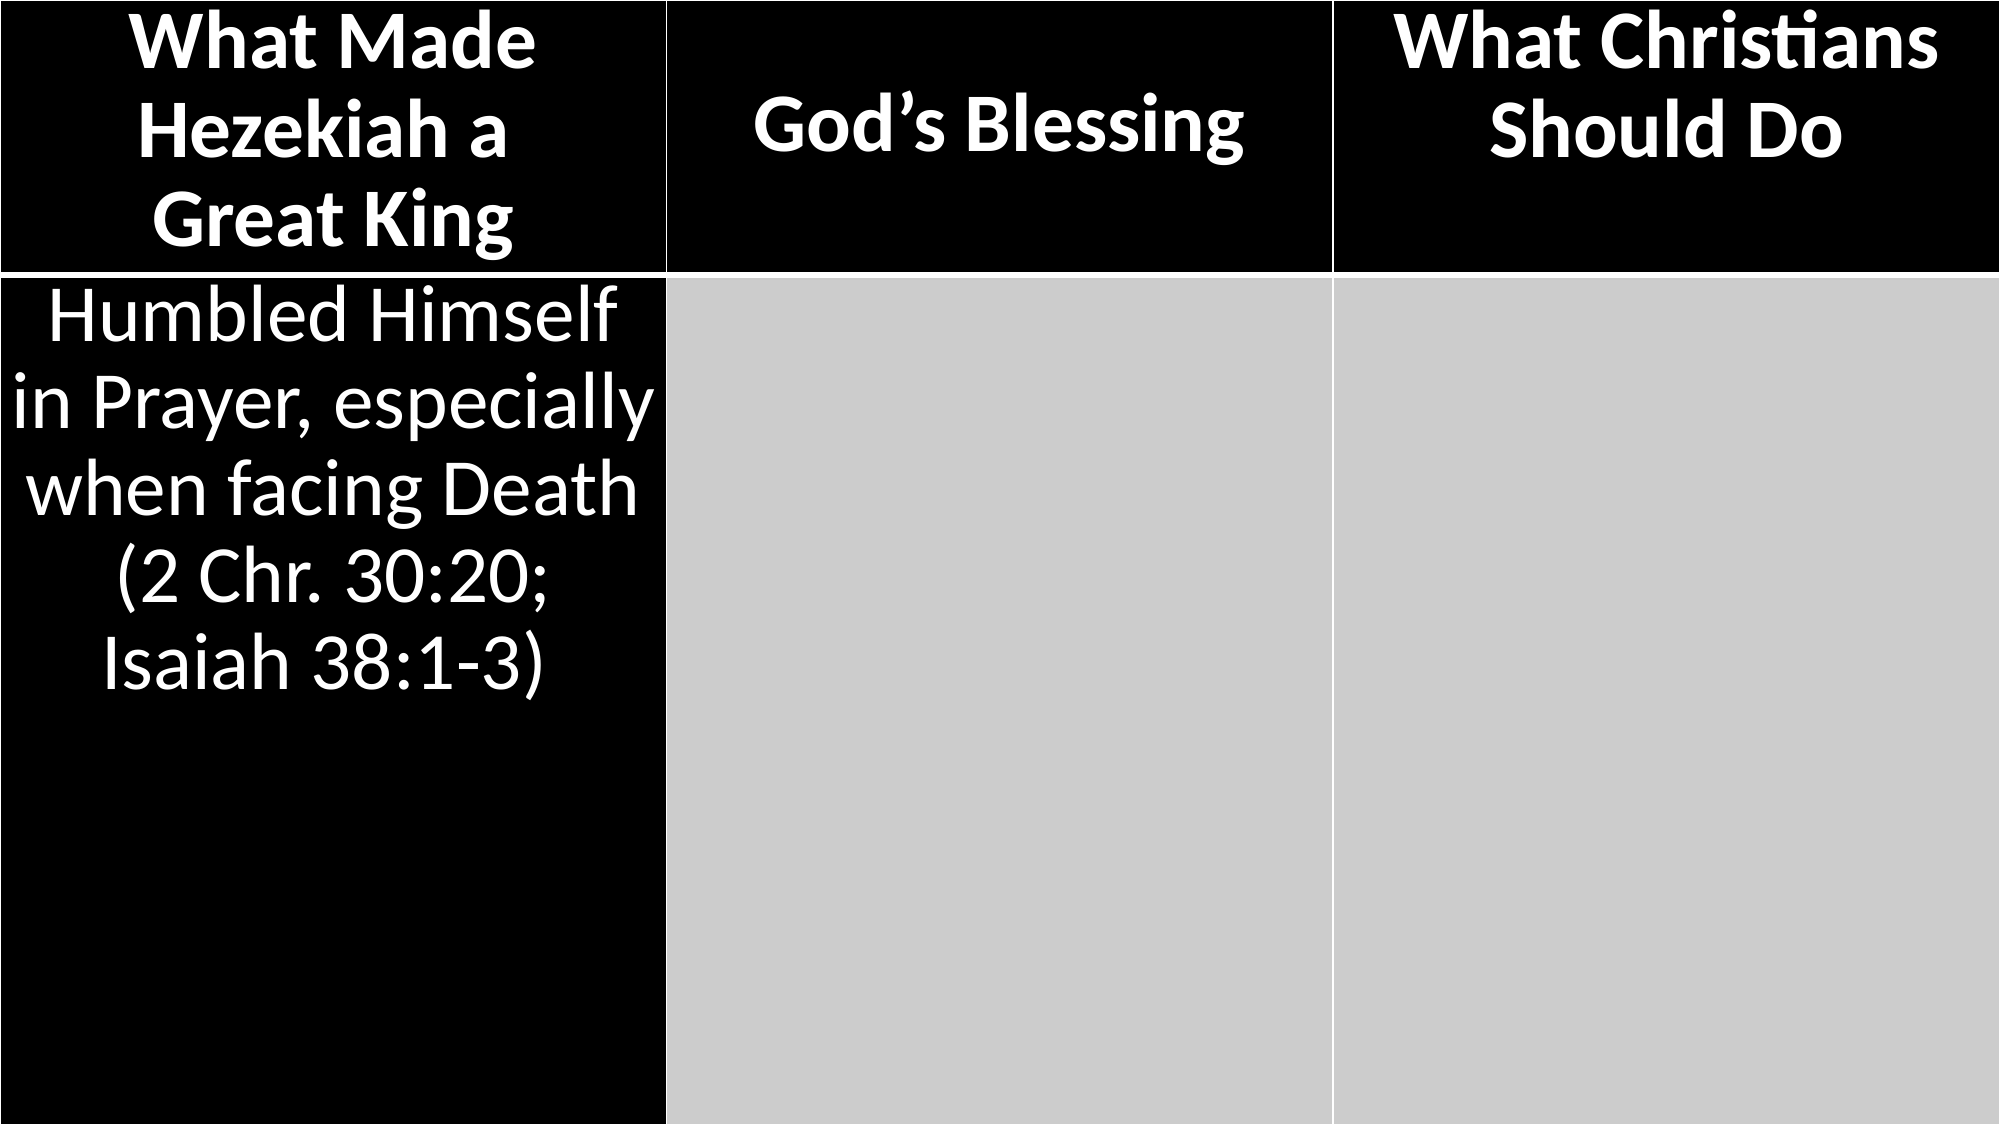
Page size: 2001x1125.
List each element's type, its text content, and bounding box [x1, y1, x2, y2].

table_cell [667, 278, 1332, 1124]
table_header What Made Hezekiah a Great King [1, 1, 666, 272]
table_cell [1334, 278, 1999, 1124]
table_header God’s Blessing [667, 1, 1332, 272]
table_header What Christians Should Do [1334, 1, 1999, 272]
table_cell Humbled Himself in Prayer, especially when facing Death (2 Chr. 30:20; Isaiah 38:1-3) [1, 278, 666, 1124]
